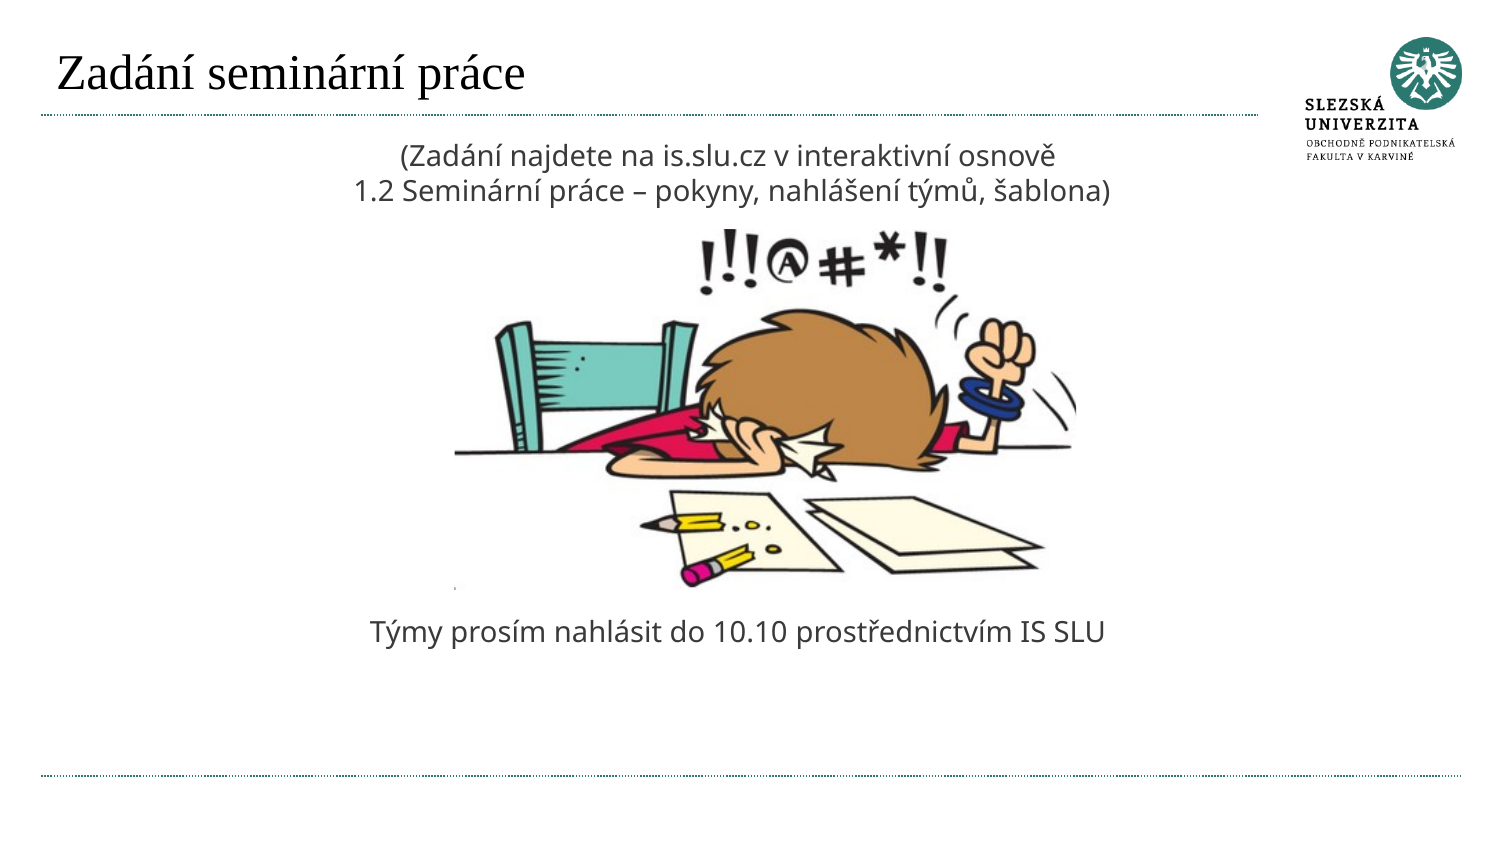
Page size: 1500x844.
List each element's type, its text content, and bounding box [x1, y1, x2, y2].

title Zadání seminární práce [41, 32, 1128, 116]
text_box Týmy prosím nahlásit do 10.10 prostřednictvím IS SLU [253, 606, 1223, 656]
text_box (Zadání najdete na is.slu.cz v interaktivní osnově 1.2 Seminární práce – pokyny, nahlášení týmů, šablona) [230, 129, 1235, 215]
picture [1305, 37, 1462, 160]
picture [454, 228, 1077, 590]
